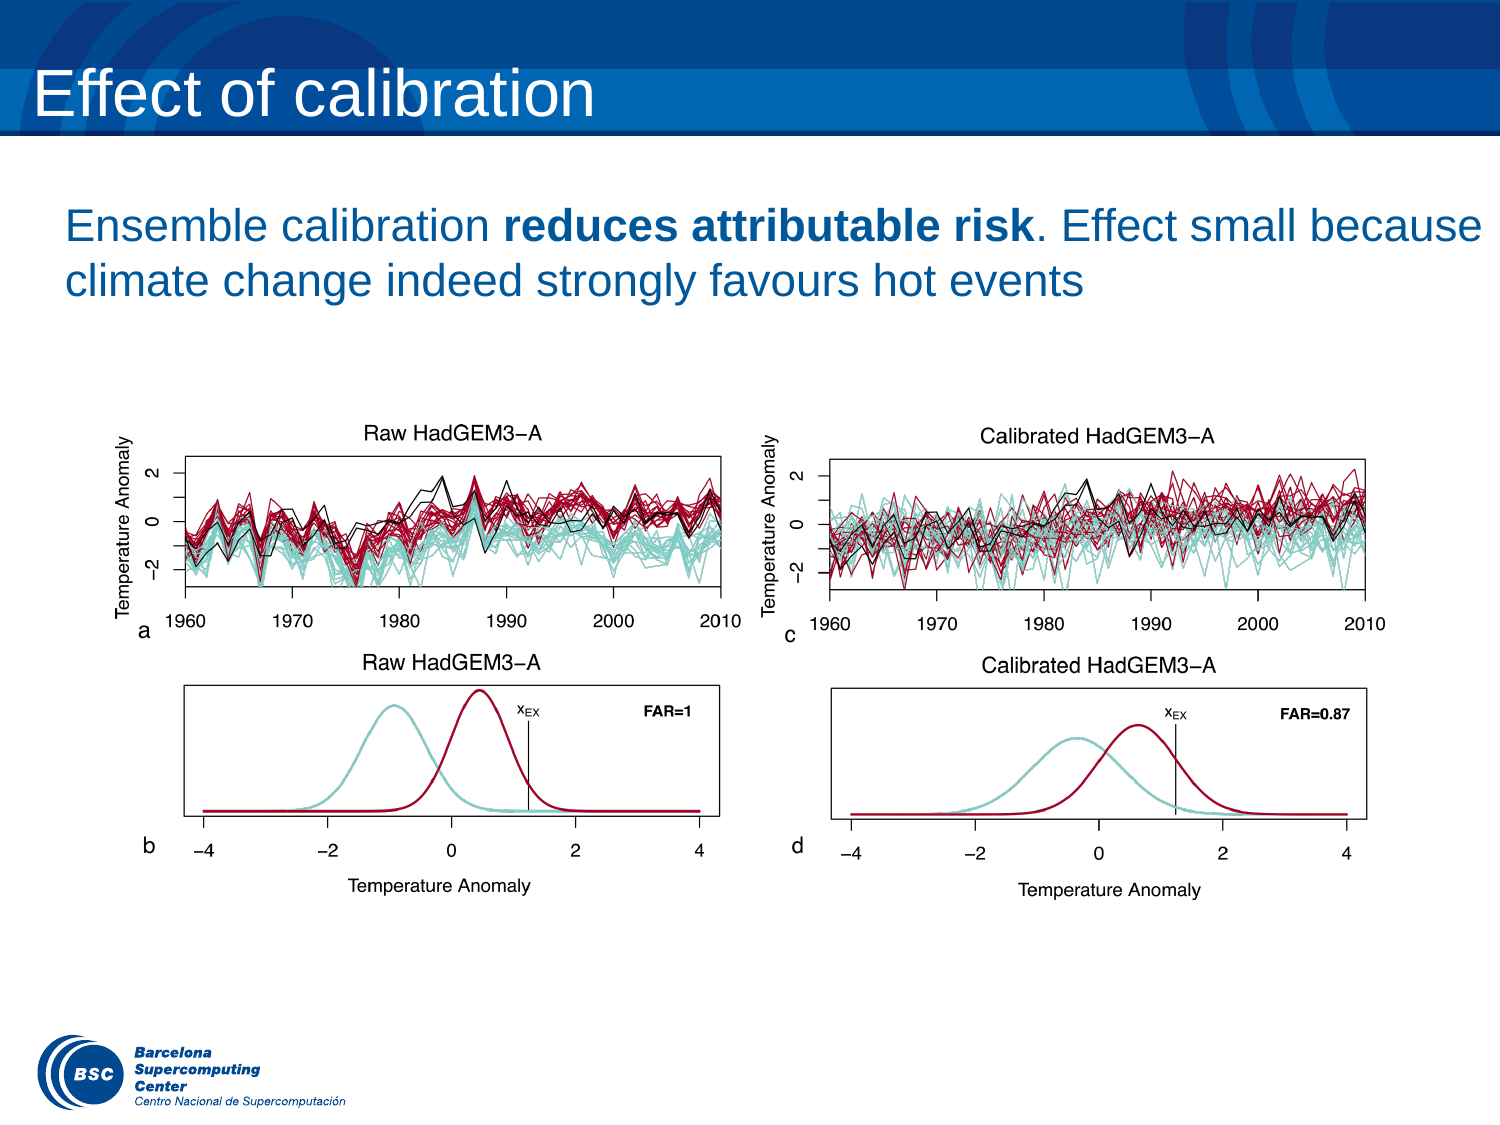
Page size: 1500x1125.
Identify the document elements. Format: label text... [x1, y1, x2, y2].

picture [115, 424, 1385, 901]
text_box Ensemble calibration reduces attributable risk. Effect small because climate change indeed strongly favours hot events [49, 183, 1500, 314]
text_box Effect of calibration [17, 7, 1483, 138]
picture [0, 0, 1500, 136]
